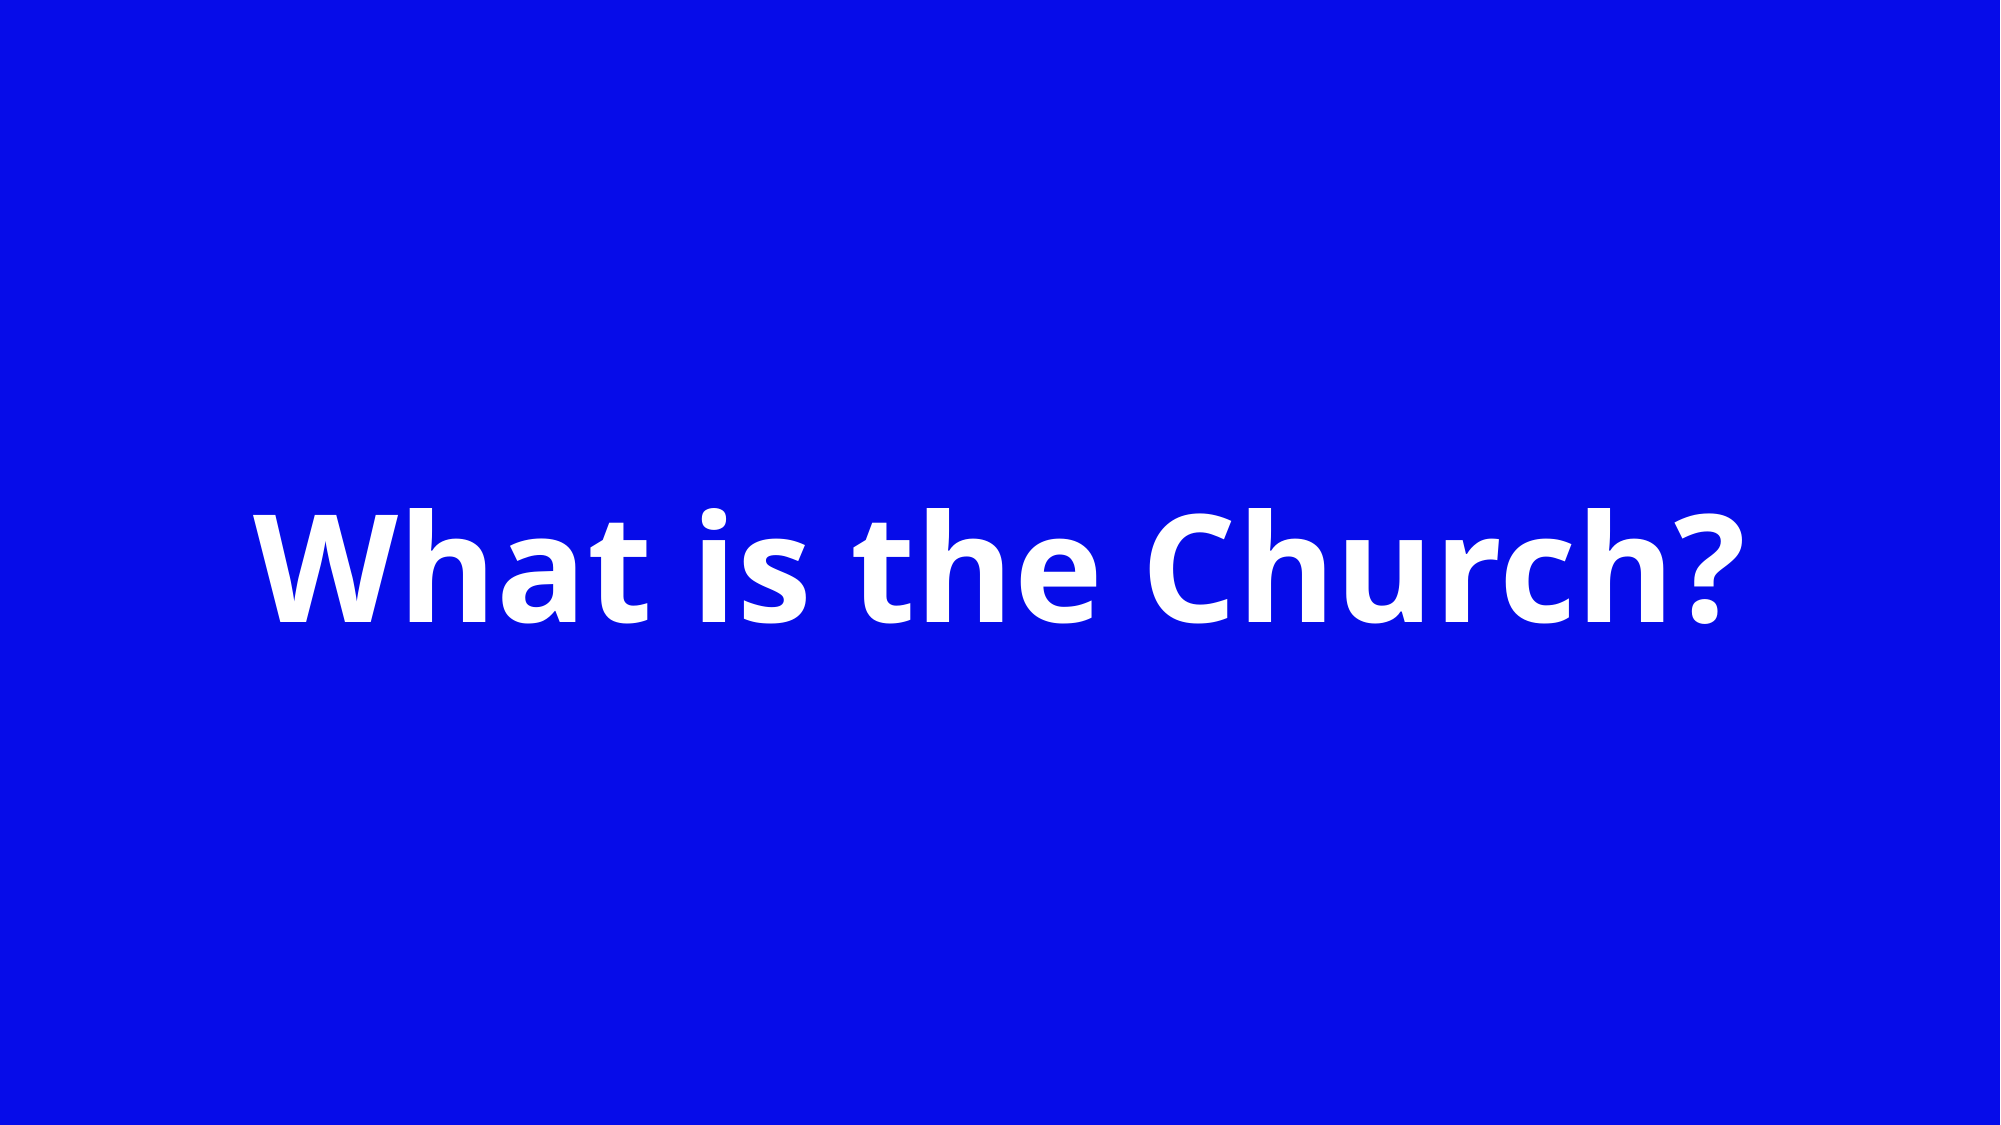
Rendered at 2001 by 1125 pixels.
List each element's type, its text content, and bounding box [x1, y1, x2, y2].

text_box What is the Church? [0, 0, 2000, 1125]
